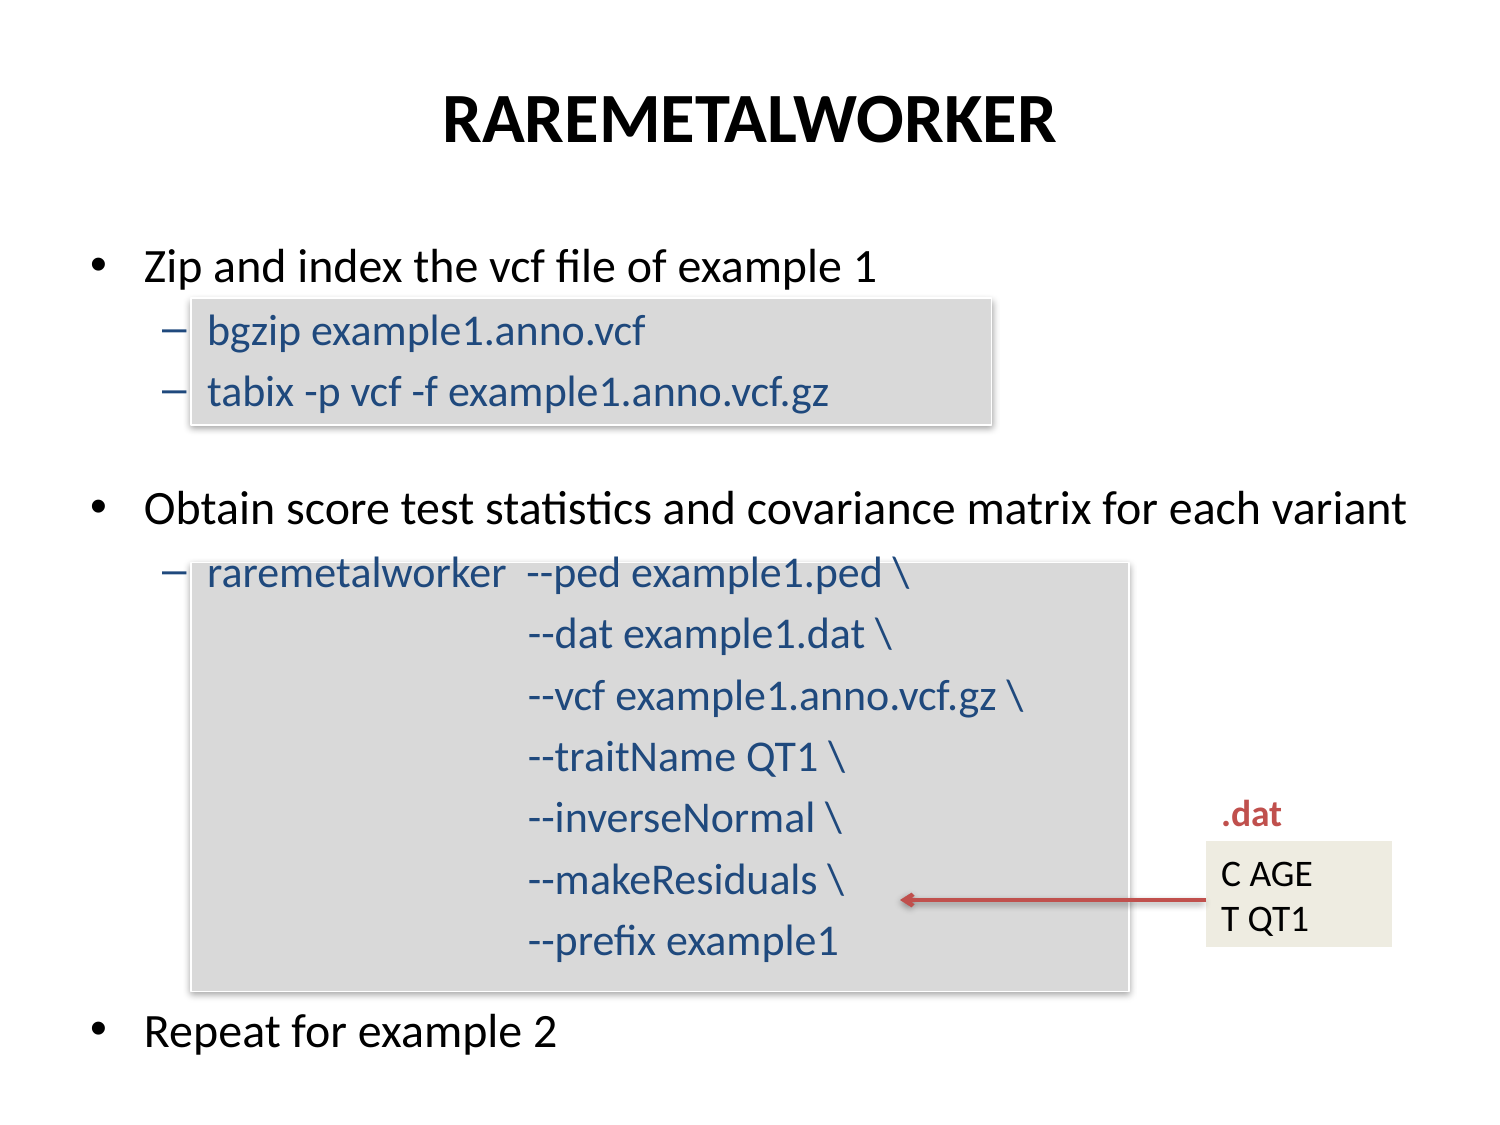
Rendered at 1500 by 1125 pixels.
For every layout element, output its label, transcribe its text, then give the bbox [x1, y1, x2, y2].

text_box C AGE T QT1 [1206, 841, 1392, 947]
title RAREMETALWORKER [75, 64, 1425, 165]
text_box .dat [1206, 781, 1392, 841]
list Zip and index the vcf file of example 1 bgzip example1.anno.vcf tabix -p vcf -f example1.anno.vcf.gz Obtain score test statistics and covariance matrix for each variant raremetalworker --ped example1.ped \ --dat example1.dat \ --vcf example1.anno.vcf.gz \ --traitName QT1 \ --inverseNormal \ --makeResiduals \ --prefix example1 Repeat for example 2 [75, 227, 1425, 1094]
